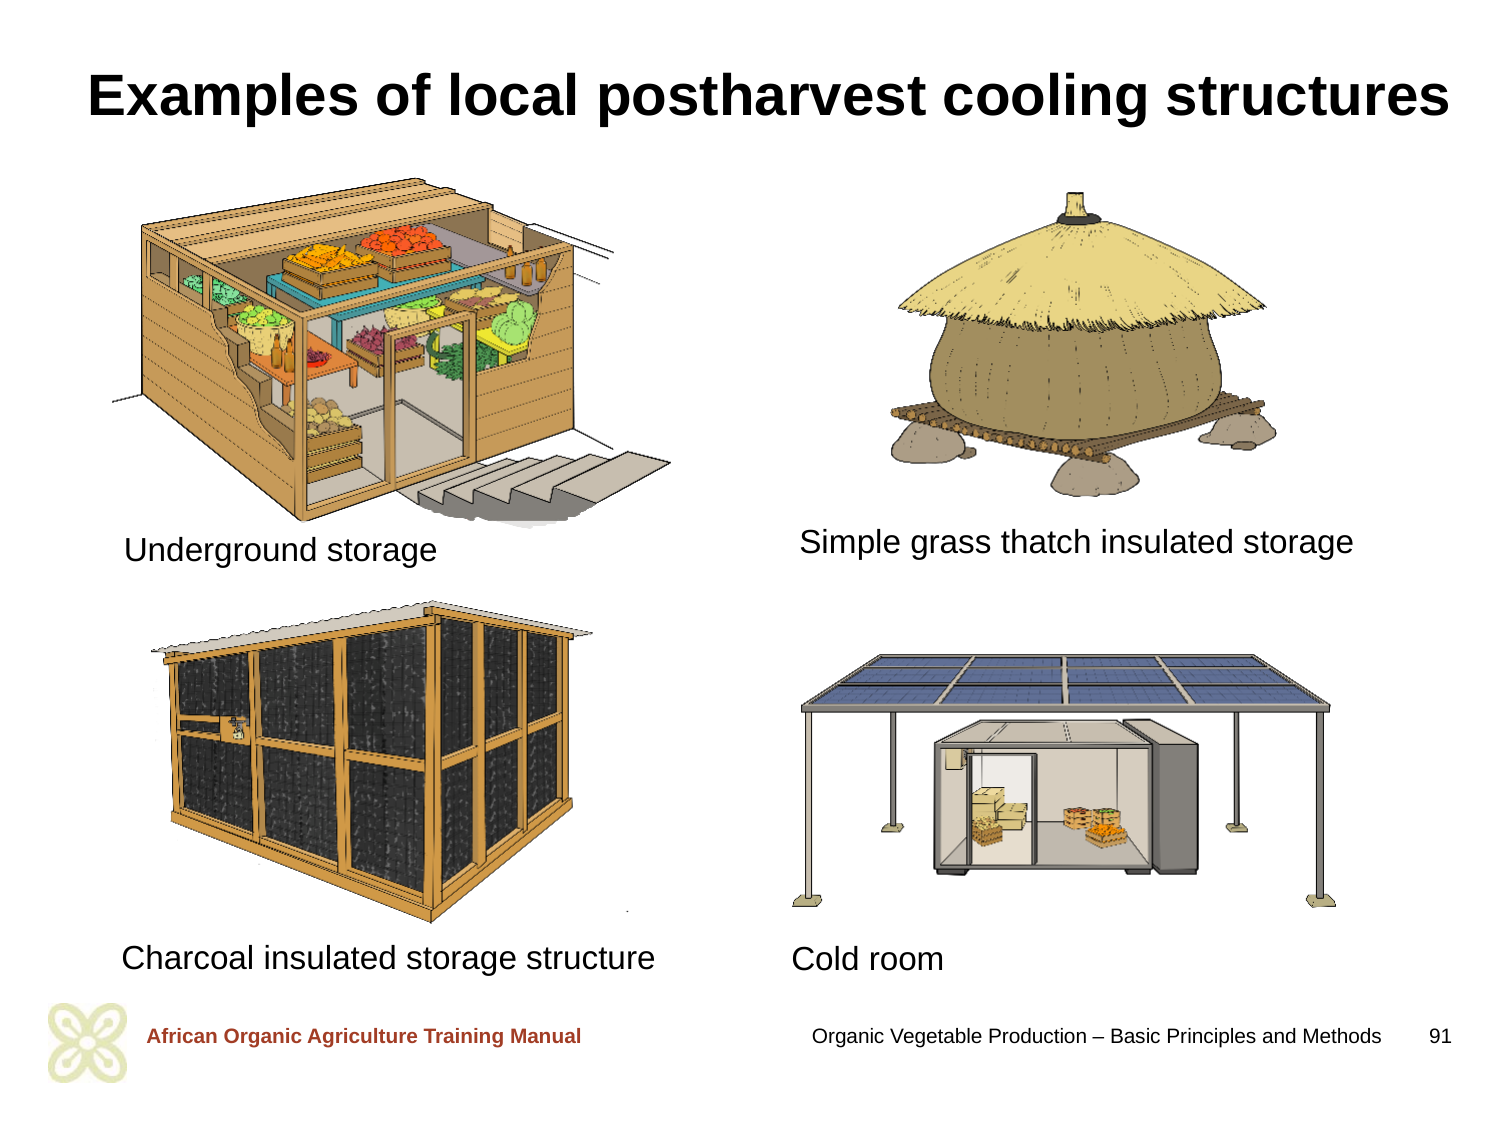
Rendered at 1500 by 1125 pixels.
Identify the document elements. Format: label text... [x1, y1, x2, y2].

text_box Simple grass thatch insulated storage [784, 513, 1399, 569]
text_box [750, 162, 1365, 545]
text_box [116, 580, 731, 929]
text_box [112, 168, 727, 551]
picture [48, 1003, 127, 1083]
title Examples of local postharvest cooling structures [87, 37, 1483, 156]
text_box Charcoal insulated storage structure [106, 929, 732, 985]
text_box Underground storage [109, 520, 723, 577]
text_box Cold room [776, 930, 1391, 986]
text_box [750, 618, 1365, 930]
